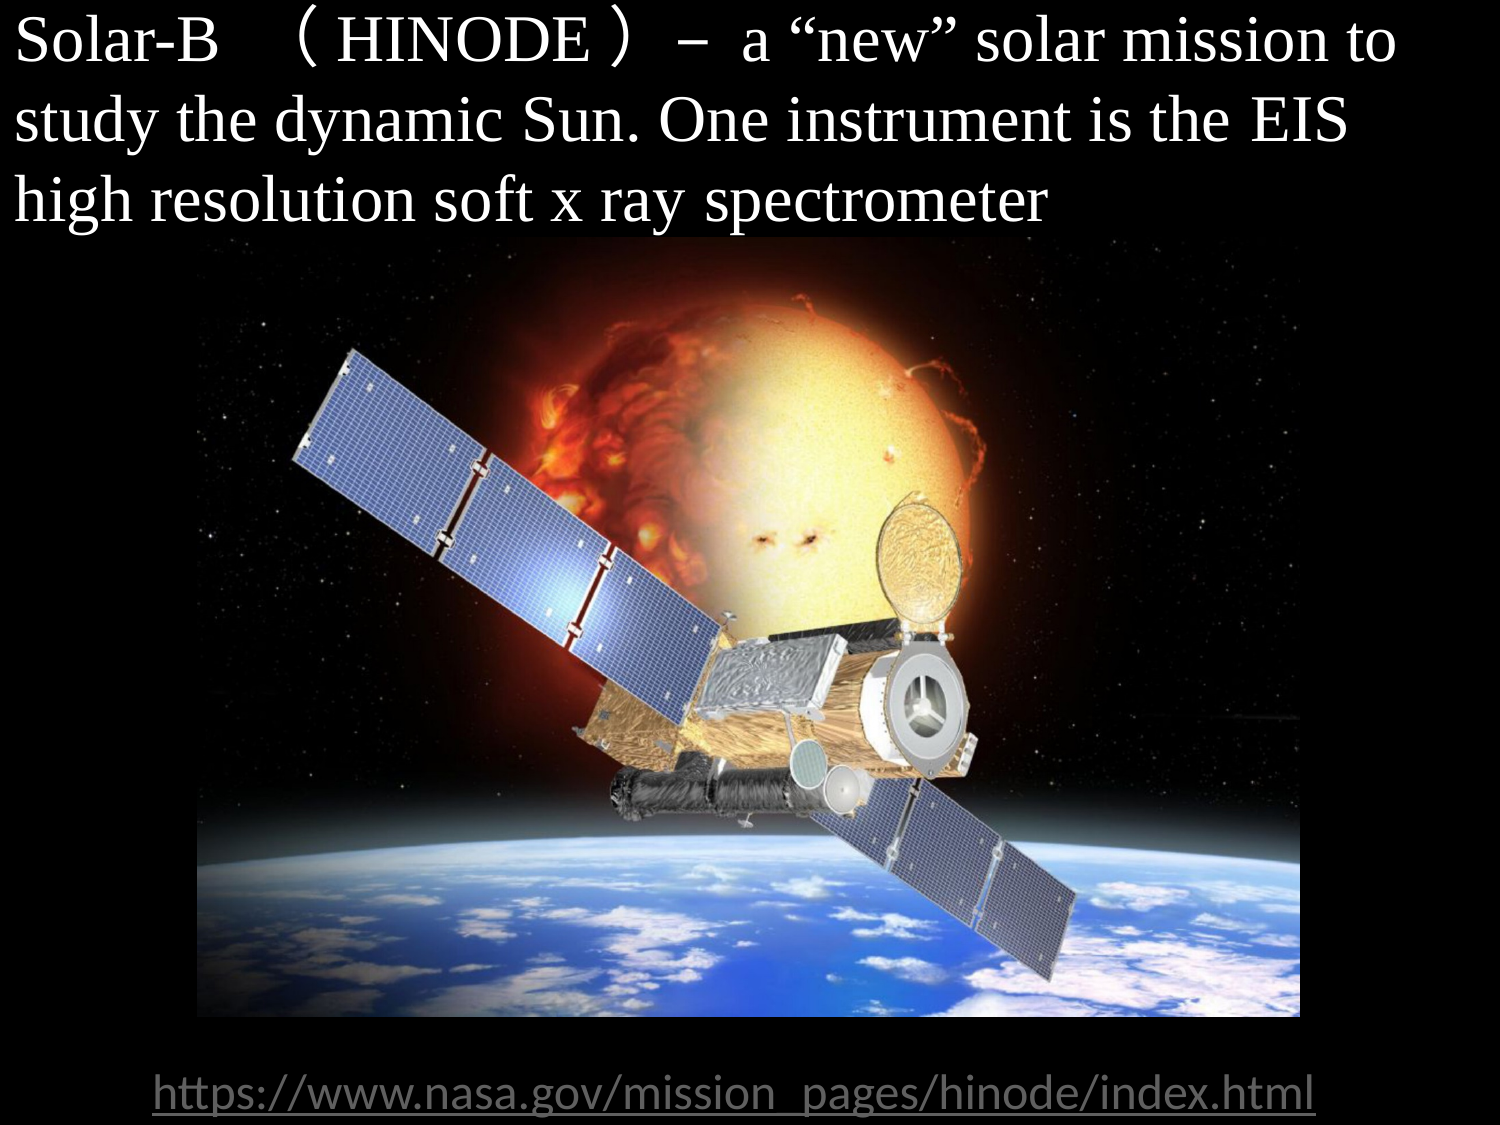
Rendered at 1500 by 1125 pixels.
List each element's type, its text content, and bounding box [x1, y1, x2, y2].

text_box https://www.nasa.gov/mission_pages/hinode/index.html [137, 1051, 1475, 1125]
picture [197, 237, 1301, 1018]
text_box Solar-B （HINODE）– a “new” solar mission to study the dynamic Sun. One instrument is the EIS high resolution soft x ray spectrometer [0, 0, 1488, 243]
